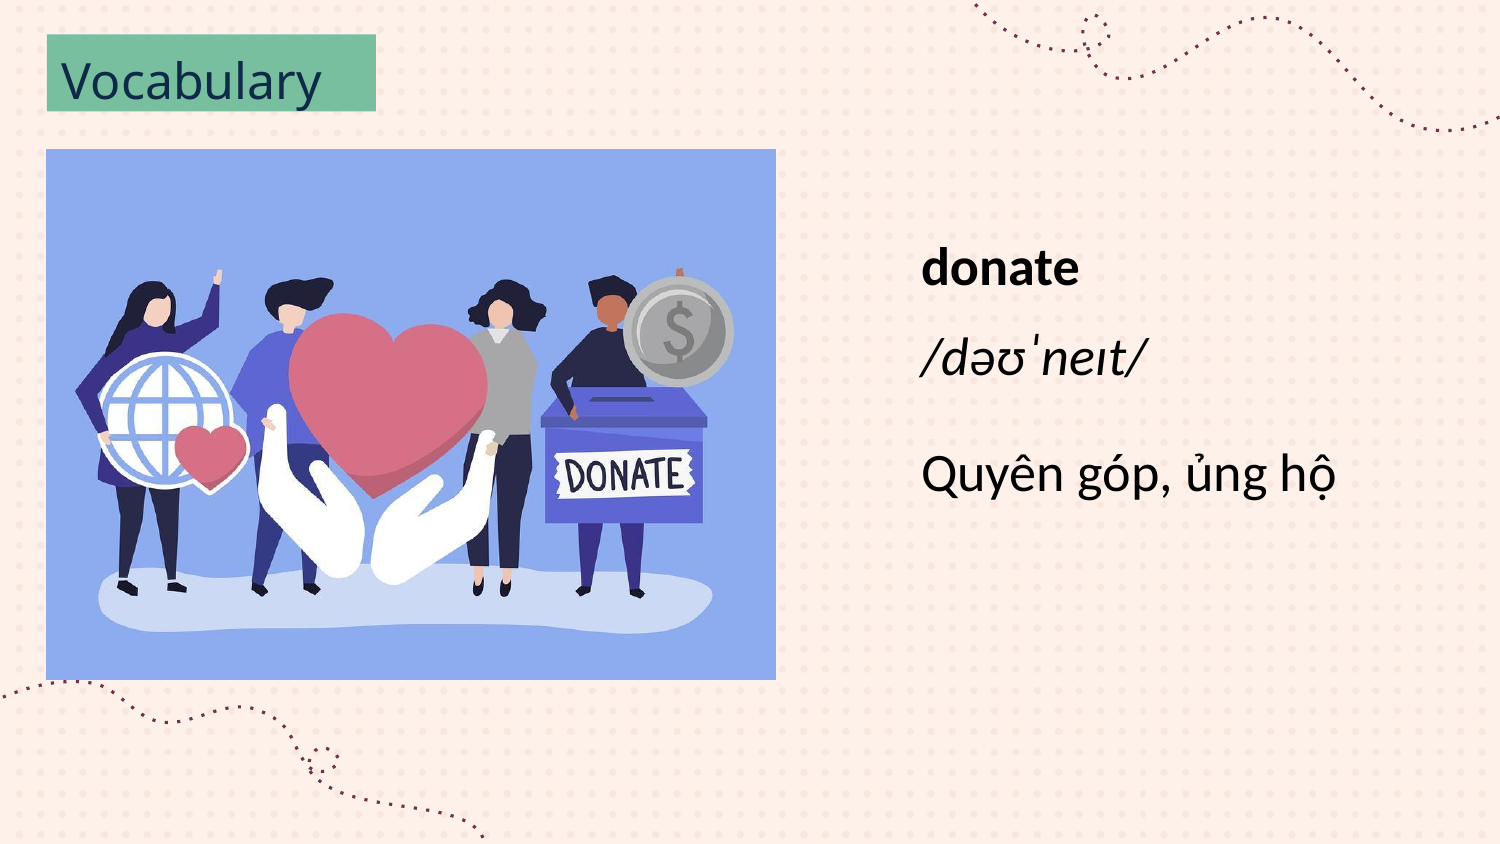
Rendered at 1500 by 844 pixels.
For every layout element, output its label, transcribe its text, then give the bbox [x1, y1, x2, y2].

text_box Vocabulary [46, 34, 376, 112]
text_box Quyên góp, ủng hộ [906, 421, 1454, 541]
picture [0, 0, 1500, 844]
text_box donate /dəʊˈneɪt/ [906, 216, 1454, 388]
